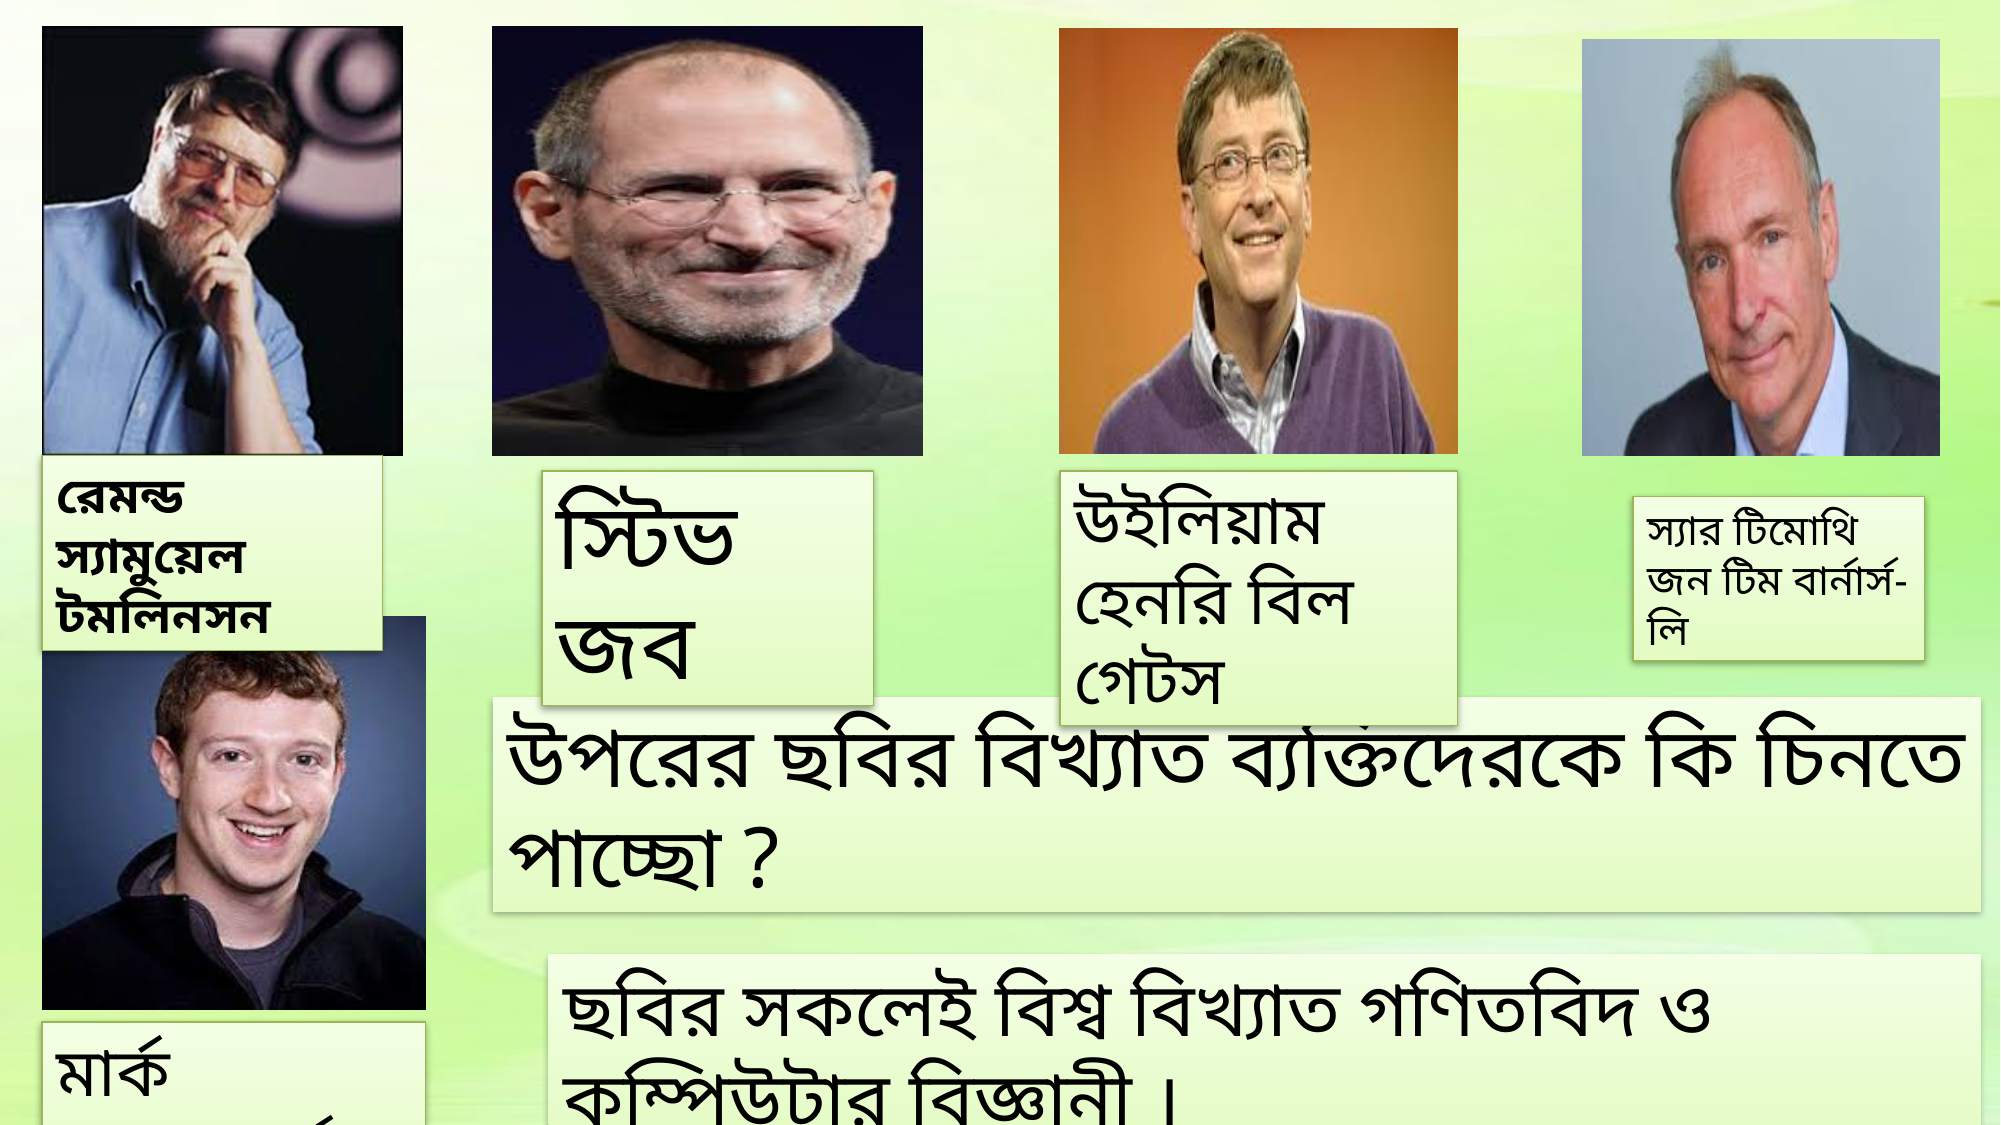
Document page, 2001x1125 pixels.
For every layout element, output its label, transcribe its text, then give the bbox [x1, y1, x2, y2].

text_box উইলিয়াম হেনরি বিল গেটস [1059, 470, 1458, 726]
text_box ছবির সকলেই বিশ্ব বিখ্যাত গণিতবিদ ও কম্পিউটার বিজ্ঞানী । [548, 954, 1982, 1125]
picture [0, 0, 2001, 1125]
text_box উপরের ছবির বিখ্যাত ব্যক্তিদেরকে কি চিনতে পাচ্ছো ? [492, 696, 1982, 912]
text_box স্যার টিমোথি জন টিম বার্নার্স-লি [1632, 496, 1925, 662]
text_box রেমন্ড স্যামুয়েল টমলিনসন [41, 463, 383, 616]
text_box মার্ক জুকারবার্গ [41, 1021, 426, 1125]
text_box স্টিভ জব [541, 470, 874, 706]
